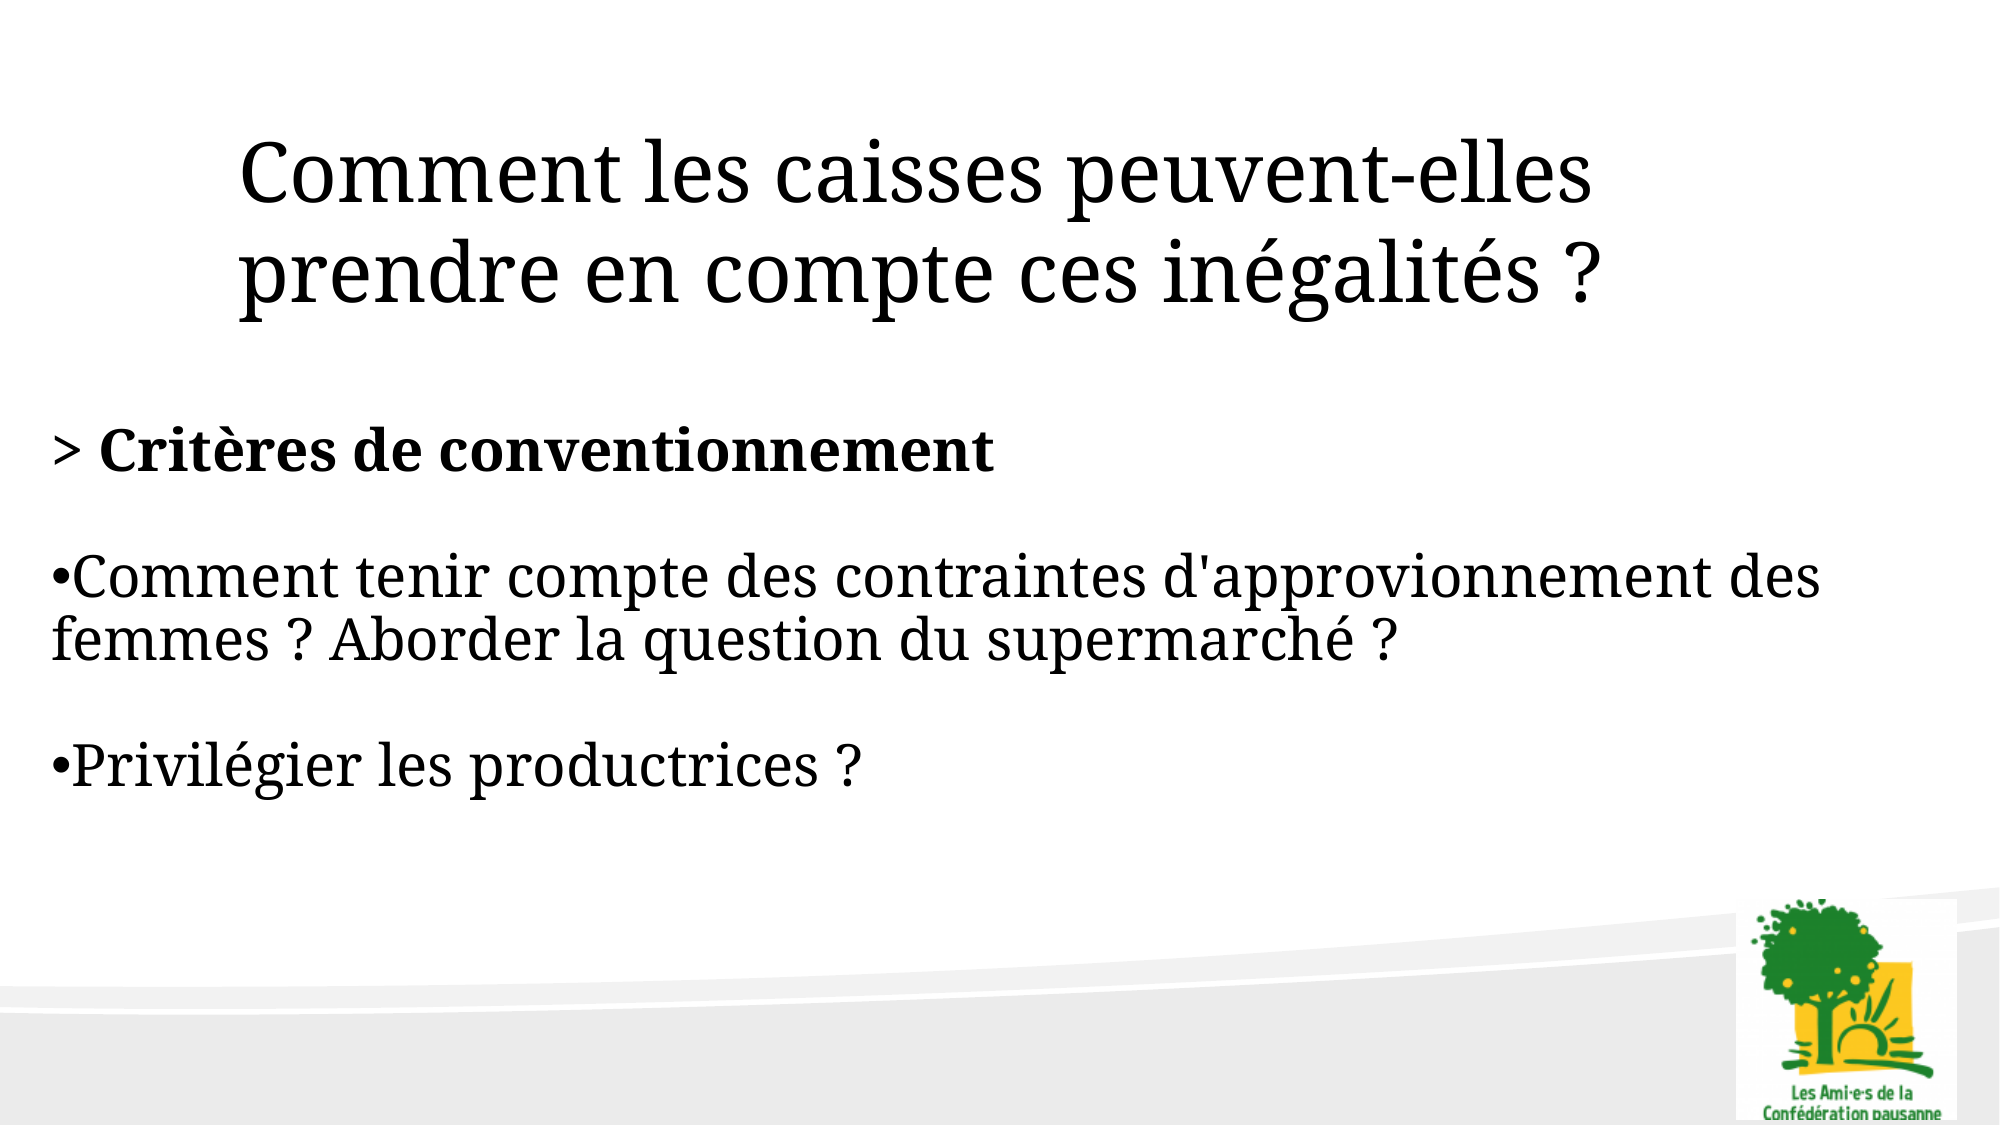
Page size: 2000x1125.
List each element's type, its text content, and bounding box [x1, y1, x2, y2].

text_box > Critères de conventionnement Comment tenir compte des contraintes d'approvionnement des femmes ? Aborder la question du supermarché ? Privilégier les productrices ? [31, 351, 1968, 1098]
picture [1736, 1098, 1957, 1120]
text_box Comment les caisses peuvent-elles prendre en compte ces inégalités ? [218, 117, 1818, 329]
